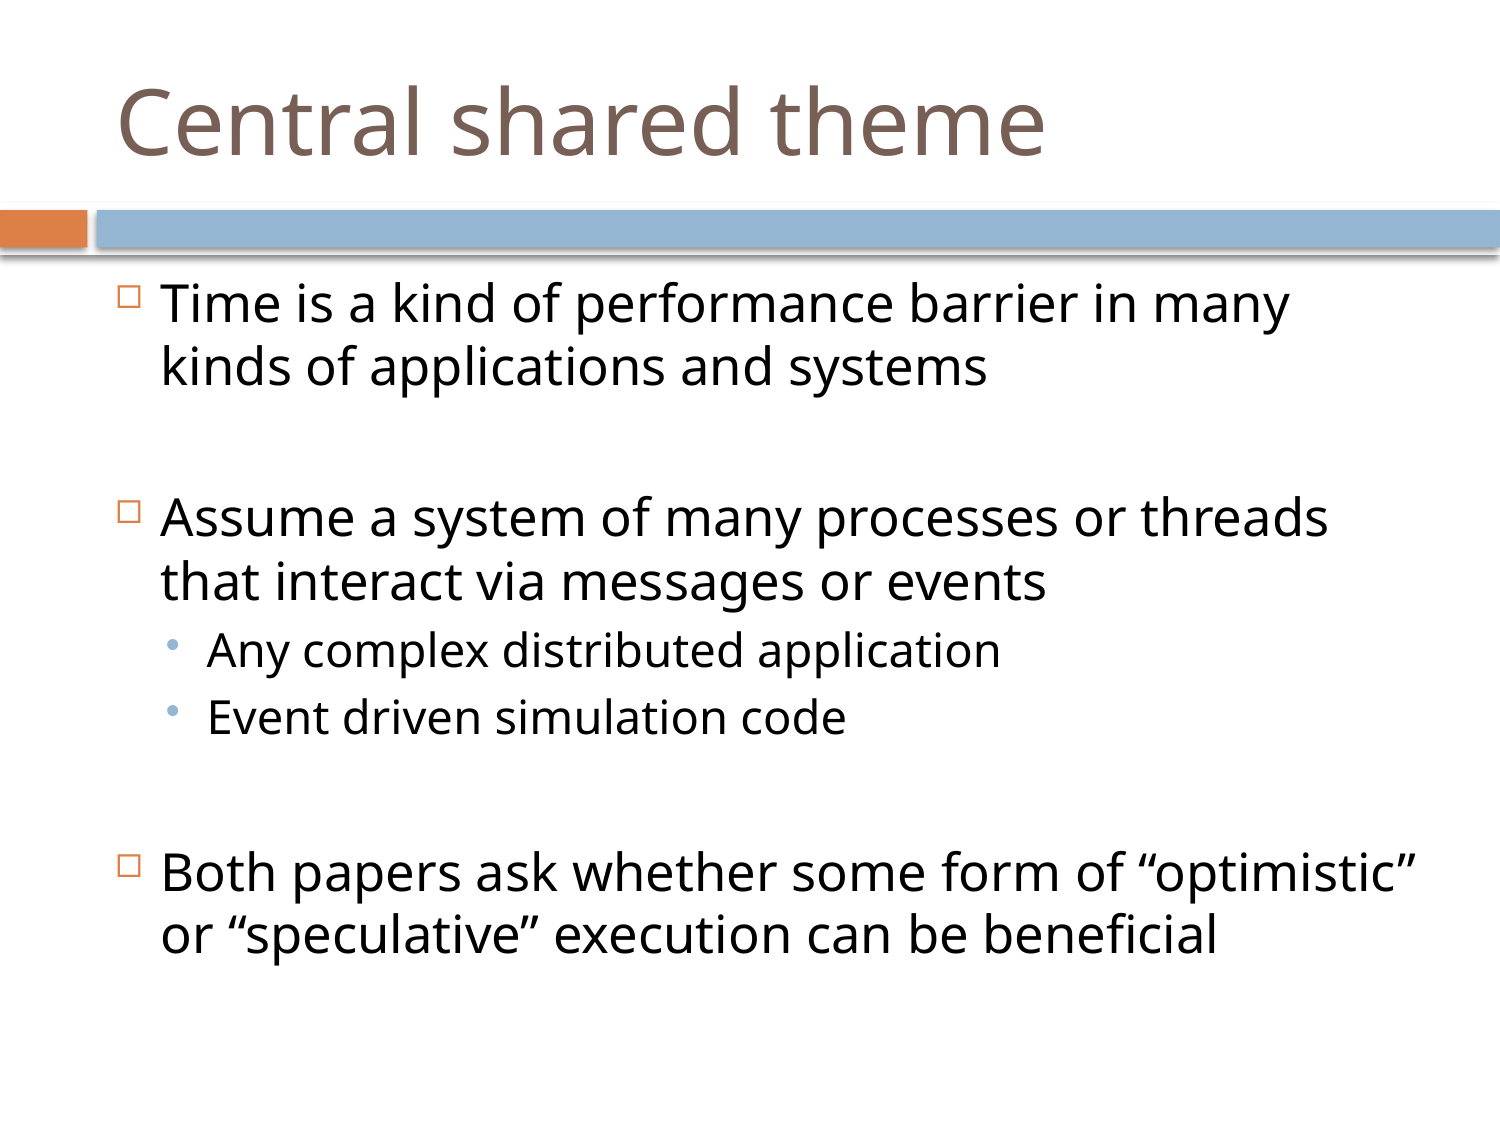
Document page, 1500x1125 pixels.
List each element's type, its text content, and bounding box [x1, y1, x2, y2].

list Time is a kind of performance barrier in many kinds of applications and systems Assume a system of many processes or threads that interact via messages or events Any complex distributed application Event driven simulation code Both papers ask whether some form of “optimistic” or “speculative” execution can be beneficial [100, 262, 1438, 1000]
title Central shared theme [100, 37, 1438, 200]
